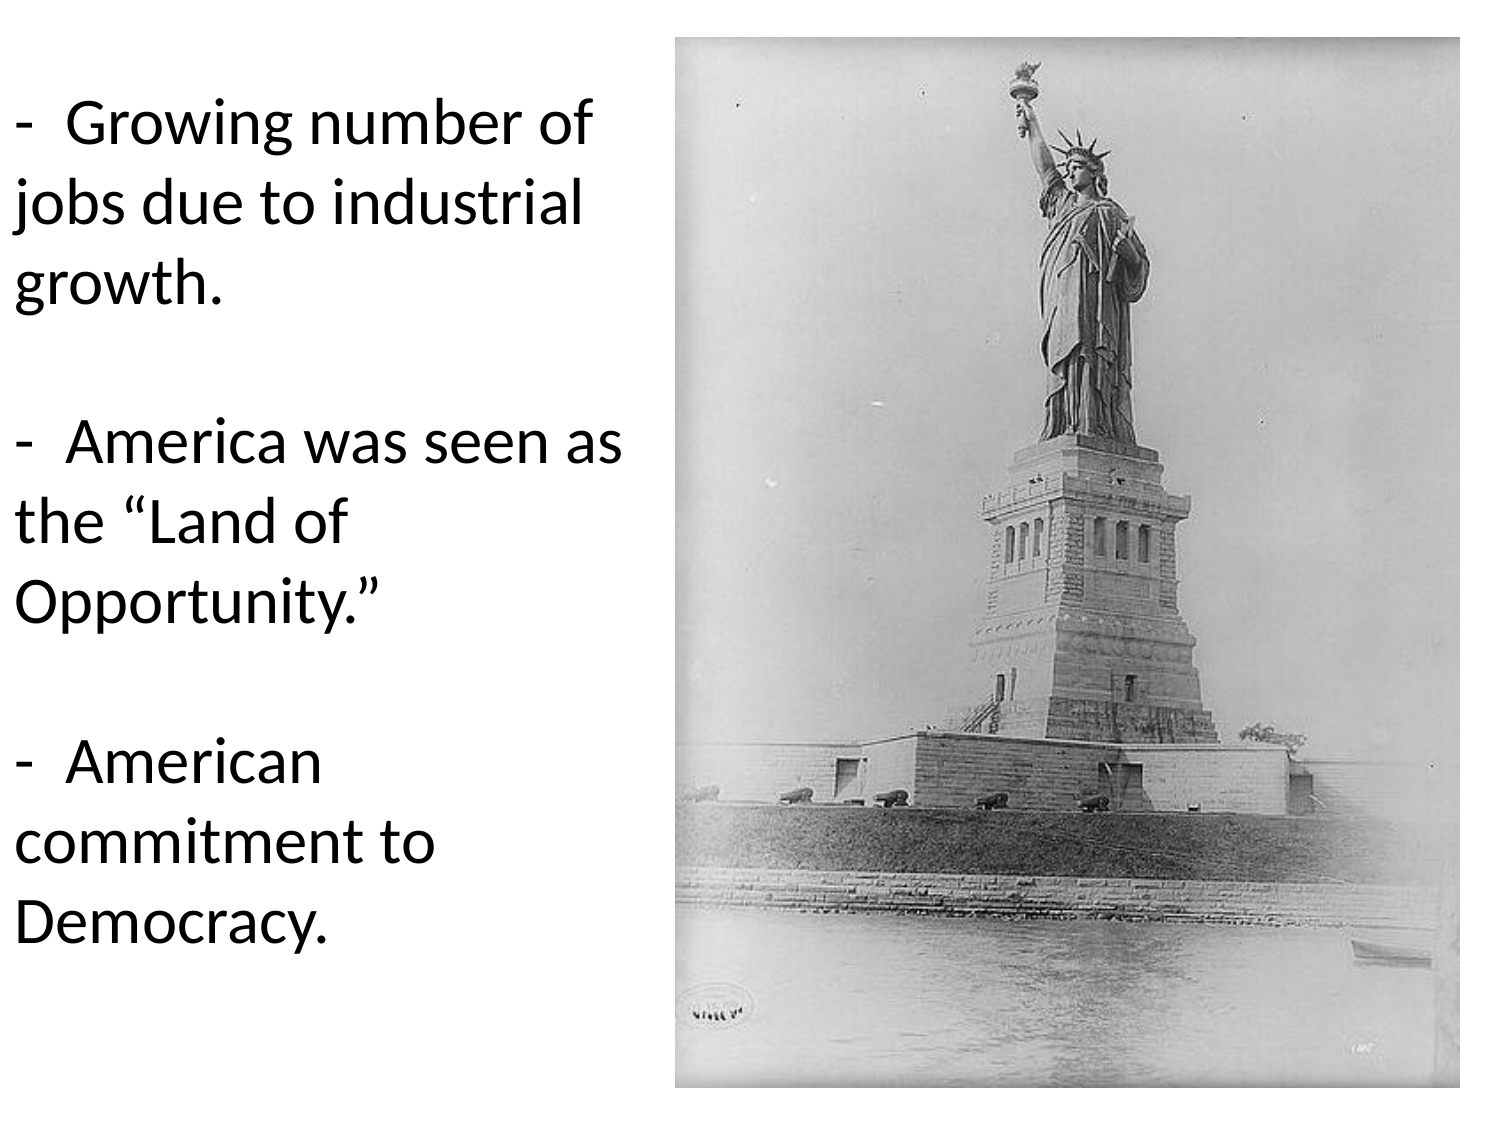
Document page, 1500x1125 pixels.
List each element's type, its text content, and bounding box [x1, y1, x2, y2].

picture [674, 37, 1460, 1088]
text_box - Growing number of jobs due to industrial growth. - America was seen as the “Land of Opportunity.” - American commitment to Democracy. [0, 70, 669, 1045]
